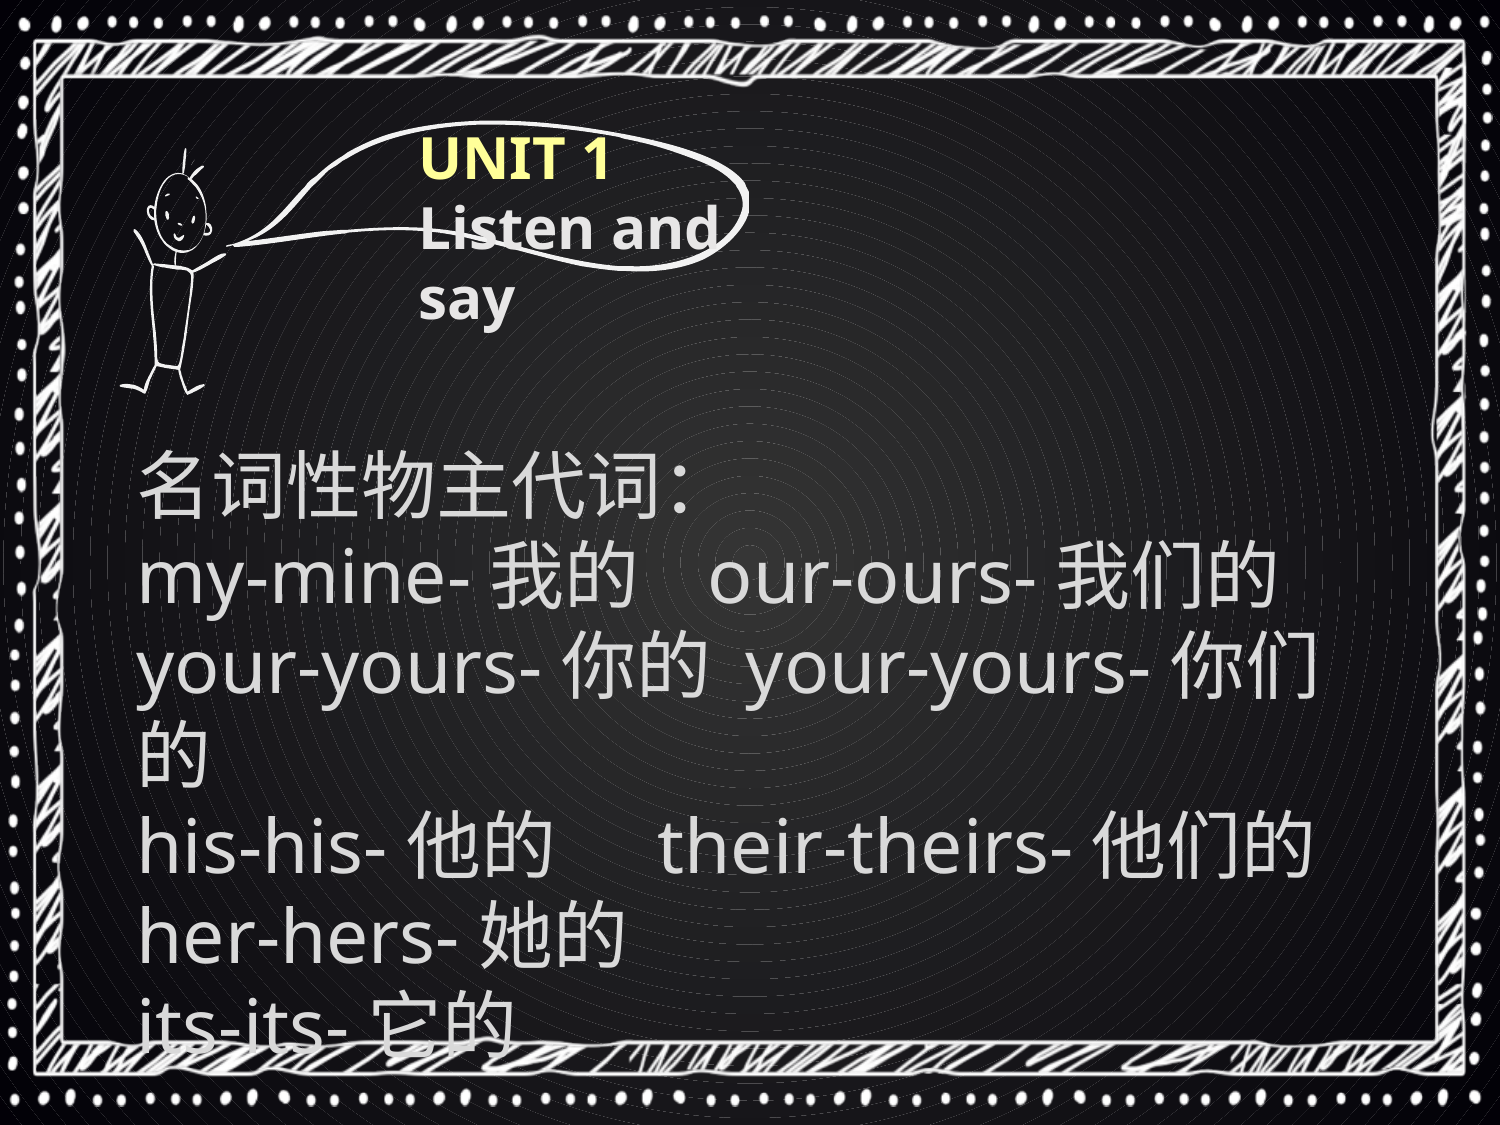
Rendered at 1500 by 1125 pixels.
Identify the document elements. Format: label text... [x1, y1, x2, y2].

picture [7, 15, 1493, 1107]
text_box 名词性物主代词： my-mine-我的 our-ours-我们的 your-yours-你的 your-yours-你们的 his-his-他的 their-theirs-他们的 her-hers-她的 its-its-它的 [121, 431, 1410, 1076]
text_box UNIT 1 Listen and say [403, 113, 806, 339]
